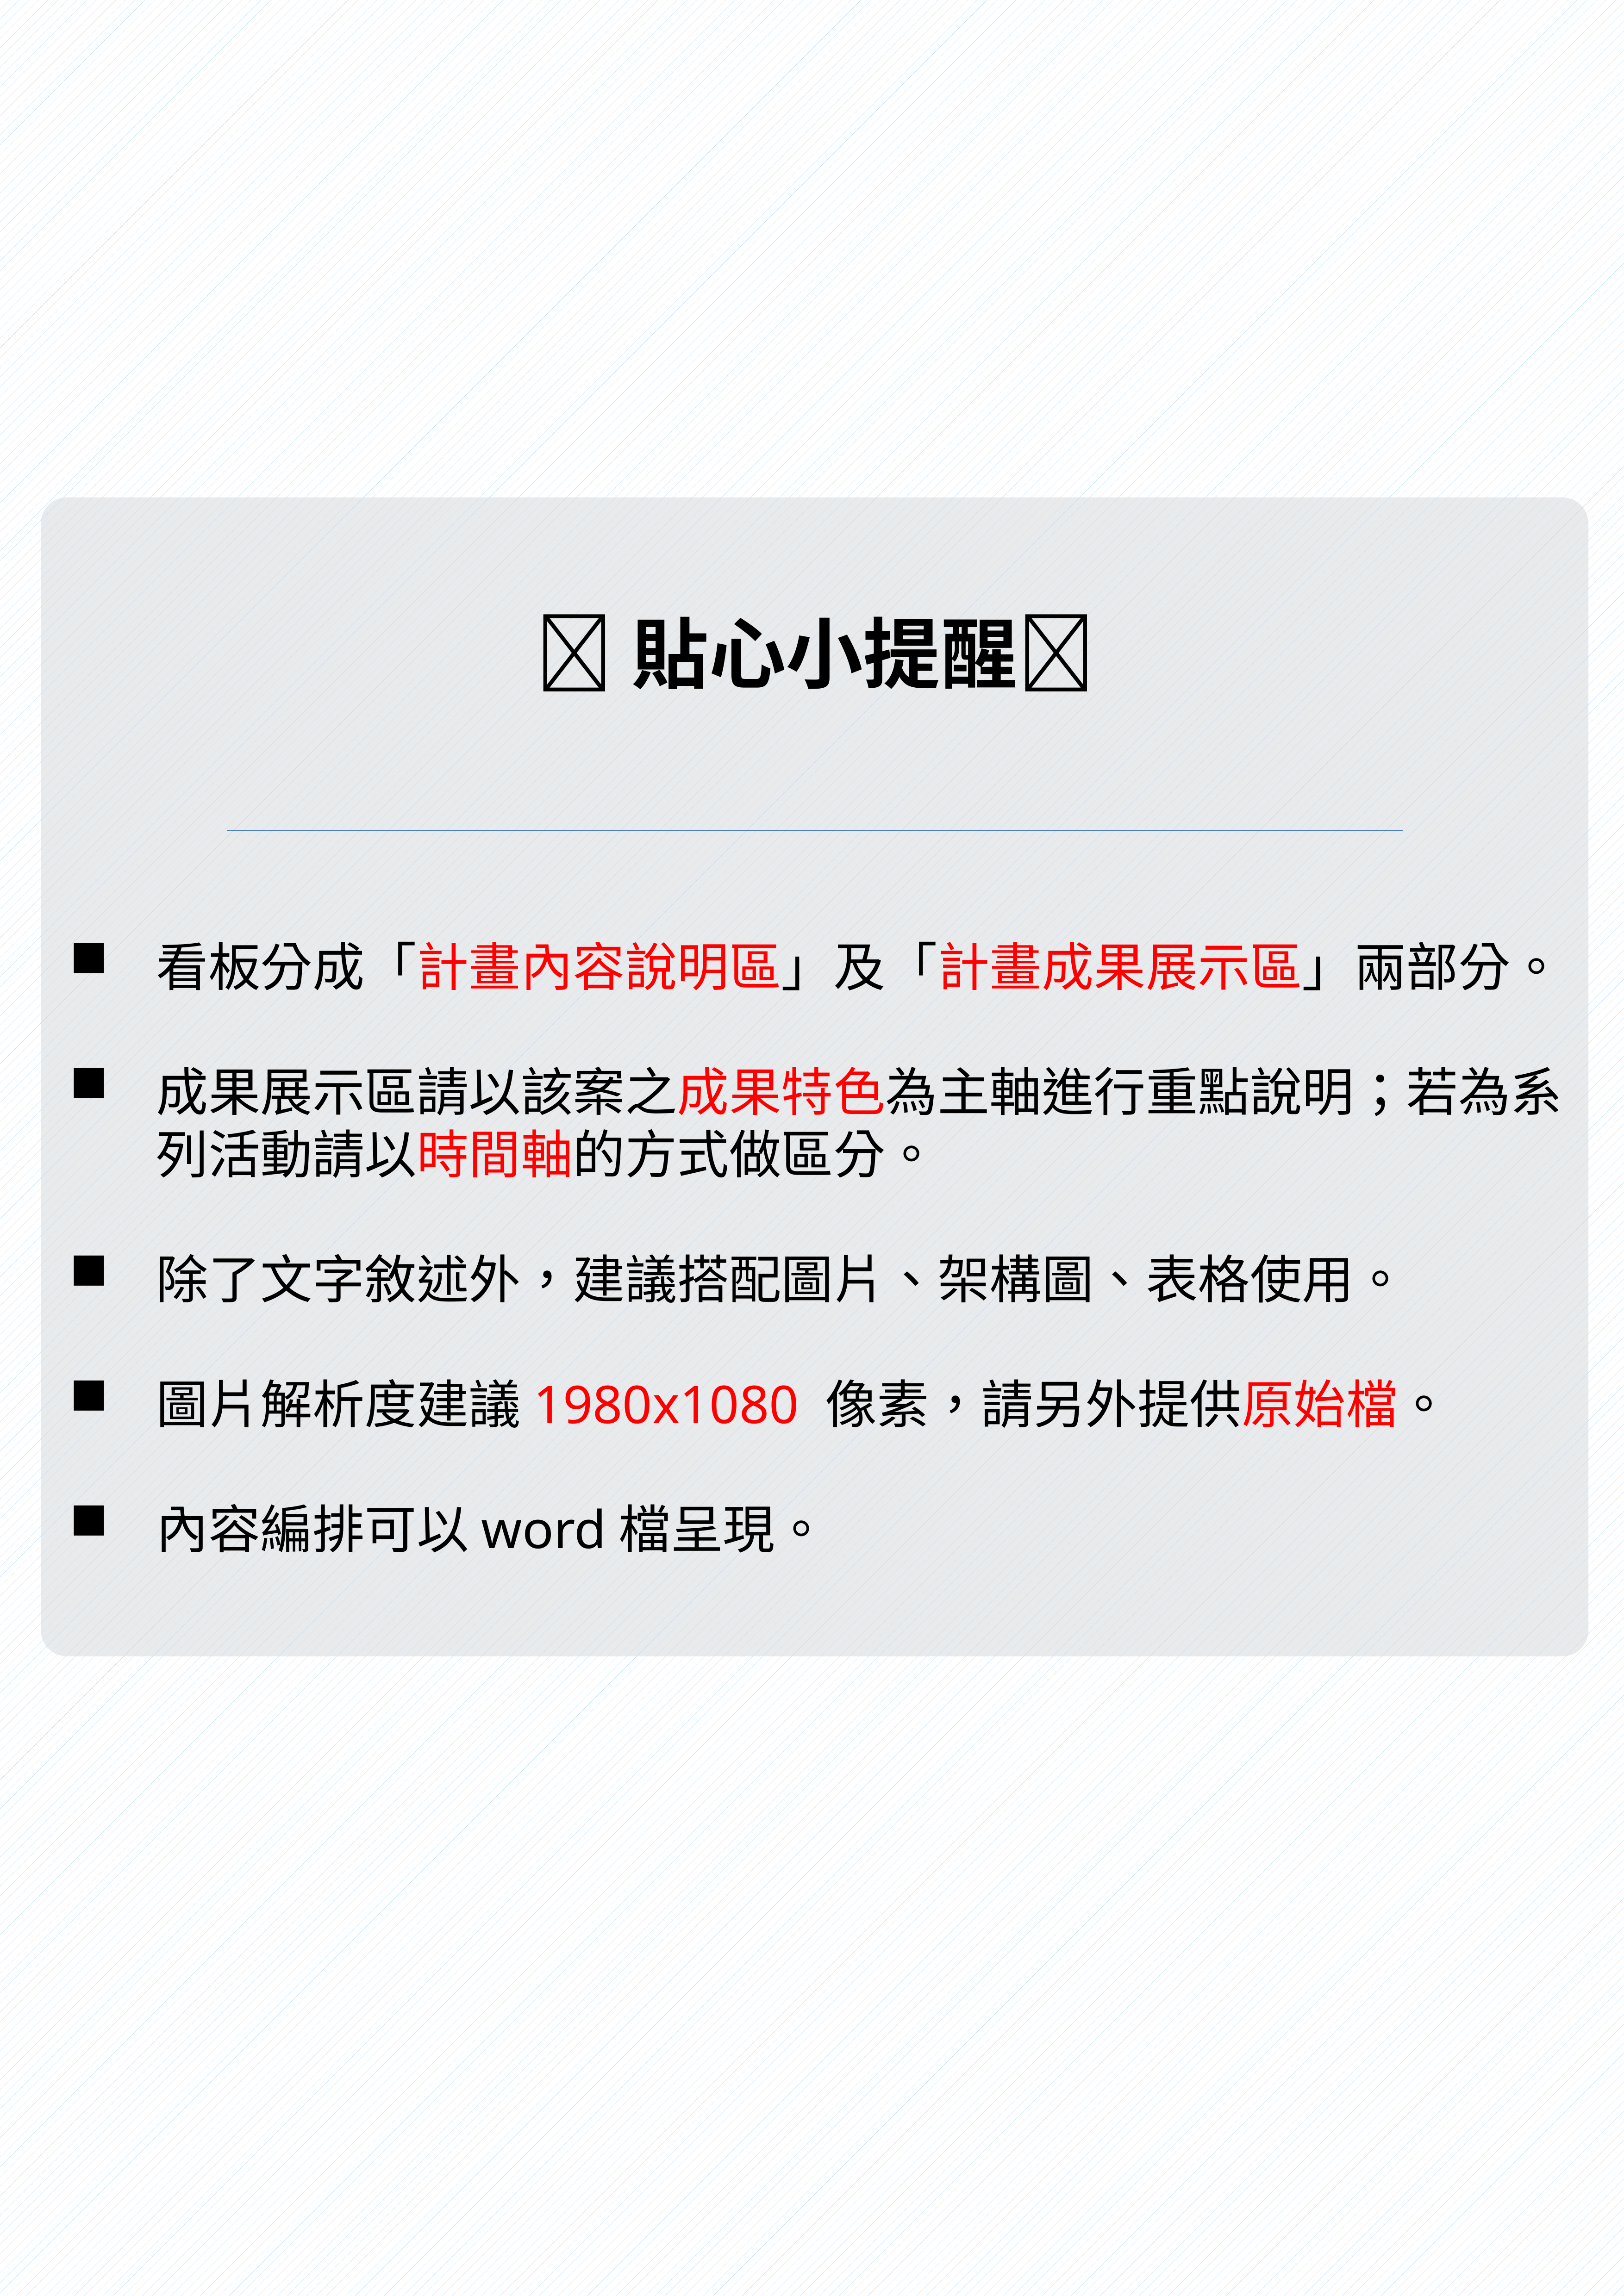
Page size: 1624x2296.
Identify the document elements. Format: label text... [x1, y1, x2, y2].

text_box 看板分成「計畫內容說明區」及「計畫成果展示區」兩部分。 成果展示區請以該案之成果特色為主軸進行重點說明；若為系列活動請以時間軸的方式做區分。 除了文字敘述外，建議搭配圖片、架構圖、表格使用。 圖片解析度建議1980x1080 像素，請另外提供原始檔。 內容編排可以word檔呈現。 [62, 863, 1570, 1562]
text_box [40, 496, 1590, 1658]
title 貼心小提醒 [84, 460, 1546, 843]
